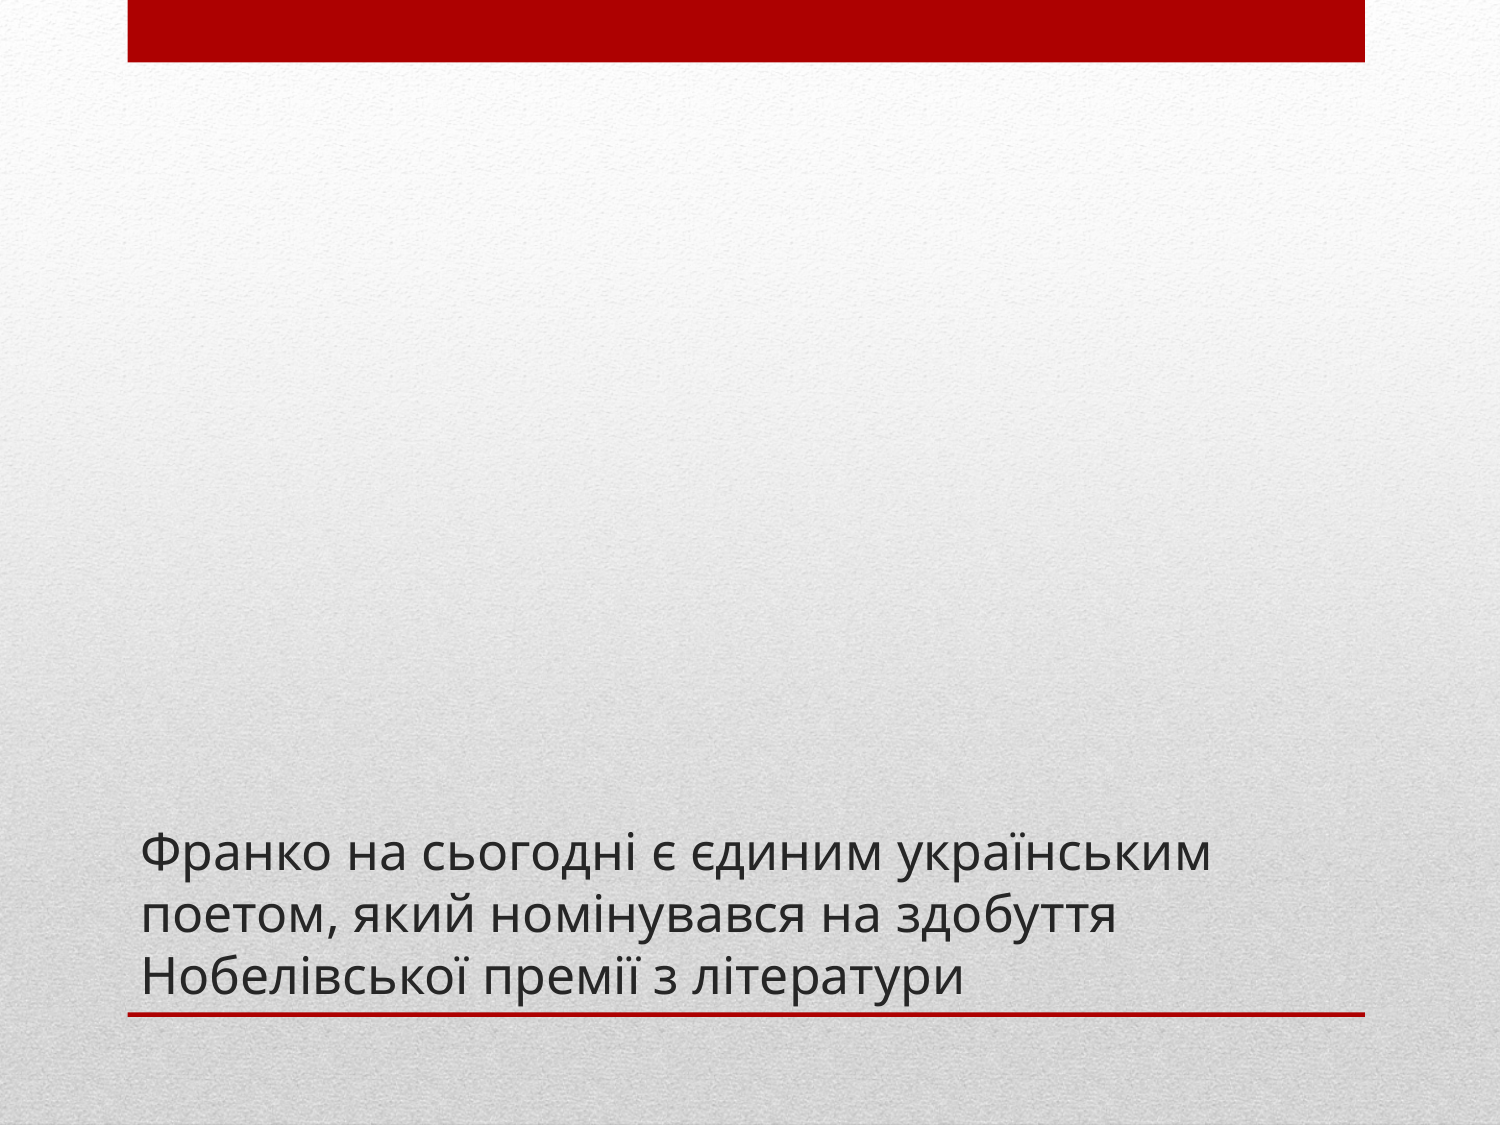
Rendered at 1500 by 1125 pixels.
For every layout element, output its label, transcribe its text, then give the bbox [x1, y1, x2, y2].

title Франко на сьогодні є єдиним українським поетом, який номінувався на здобуття Нобелівської премії з літератури [125, 750, 1238, 1013]
